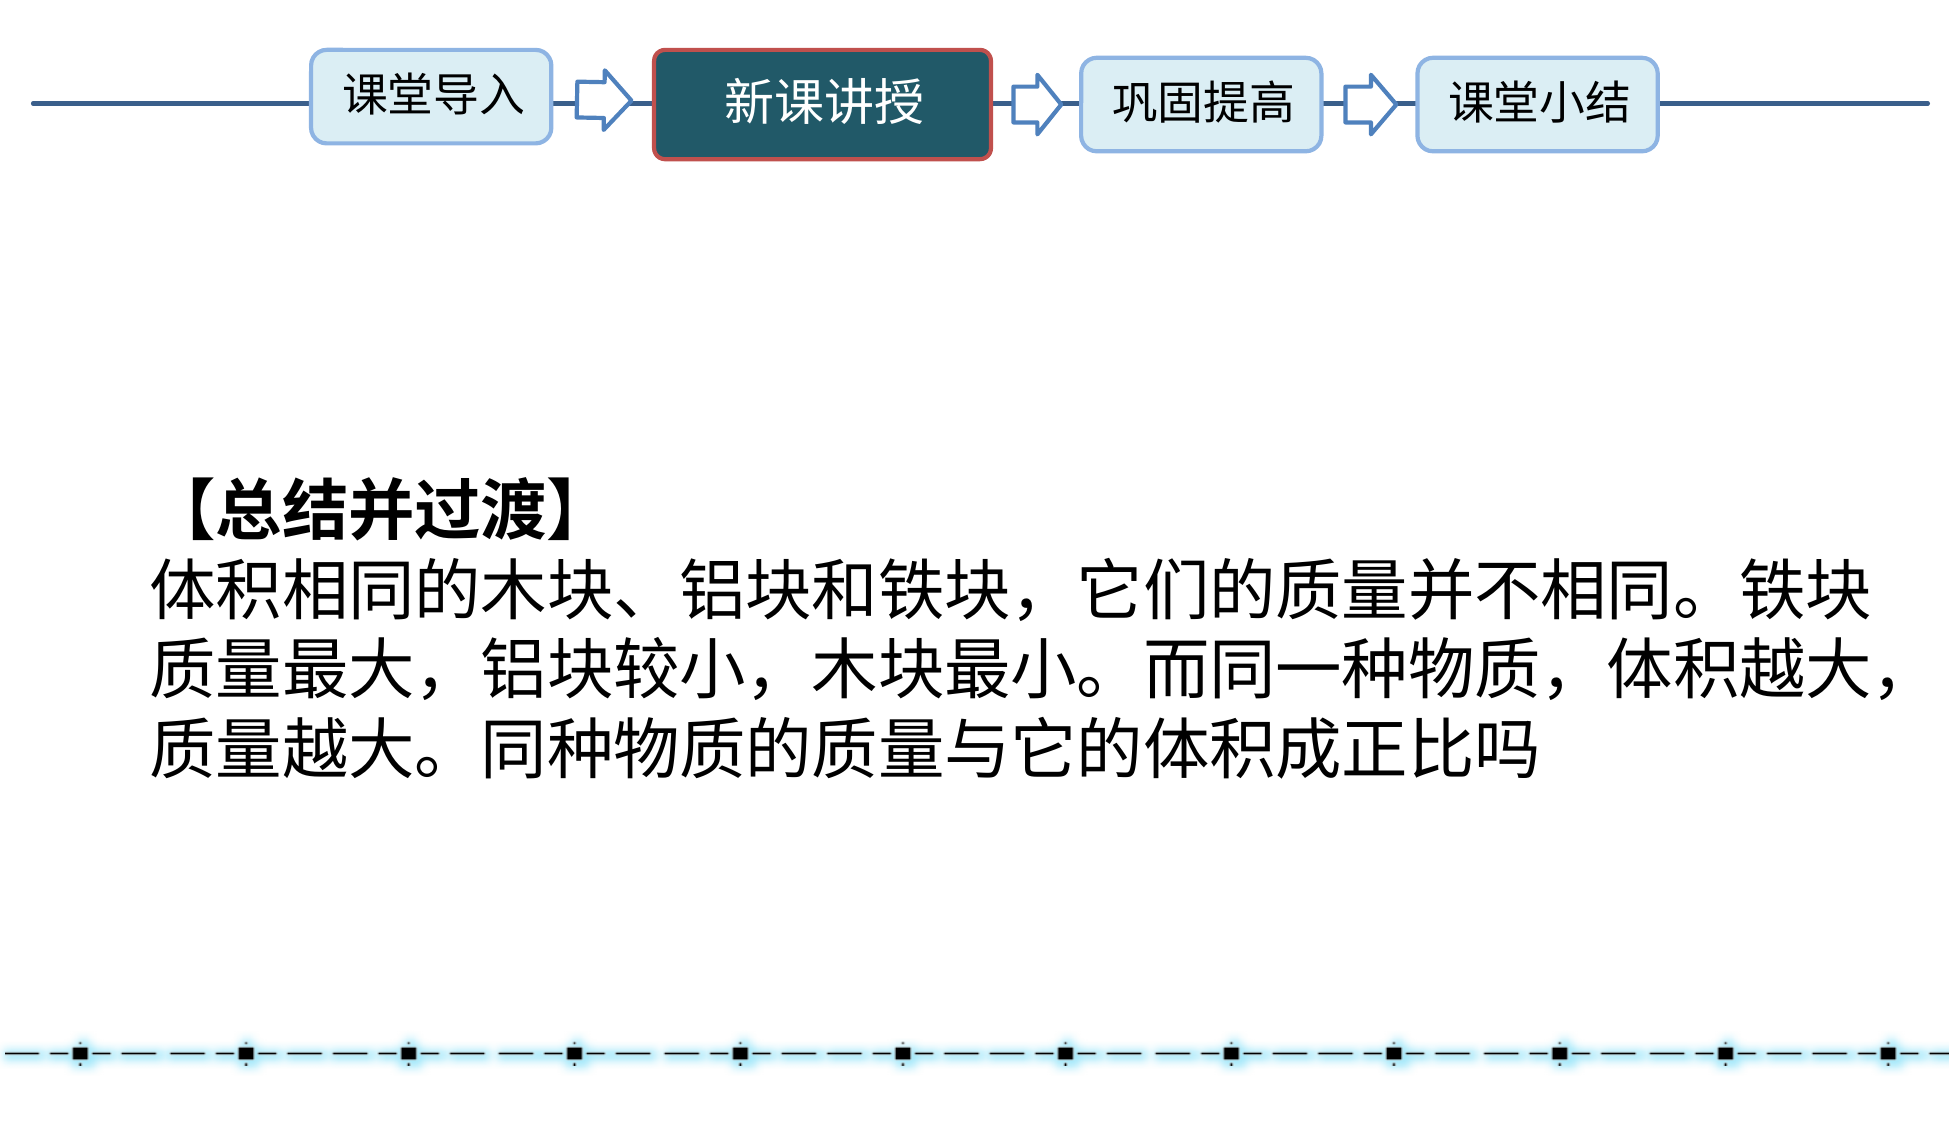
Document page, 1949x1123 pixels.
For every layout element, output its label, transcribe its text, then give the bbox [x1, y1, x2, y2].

text_box [30, 101, 305, 106]
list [310, 49, 1659, 160]
picture [5, 1040, 1949, 1066]
text_box [1663, 101, 1931, 106]
title 【总结并过渡】 体积相同的木块、铝块和铁块，它们的质量并不相同。铁块质量最大，铝块较小，木块最小。而同一种物质，体积越大，质量越大。同种物质的质量与它的体积成正比吗 [134, 229, 1900, 875]
